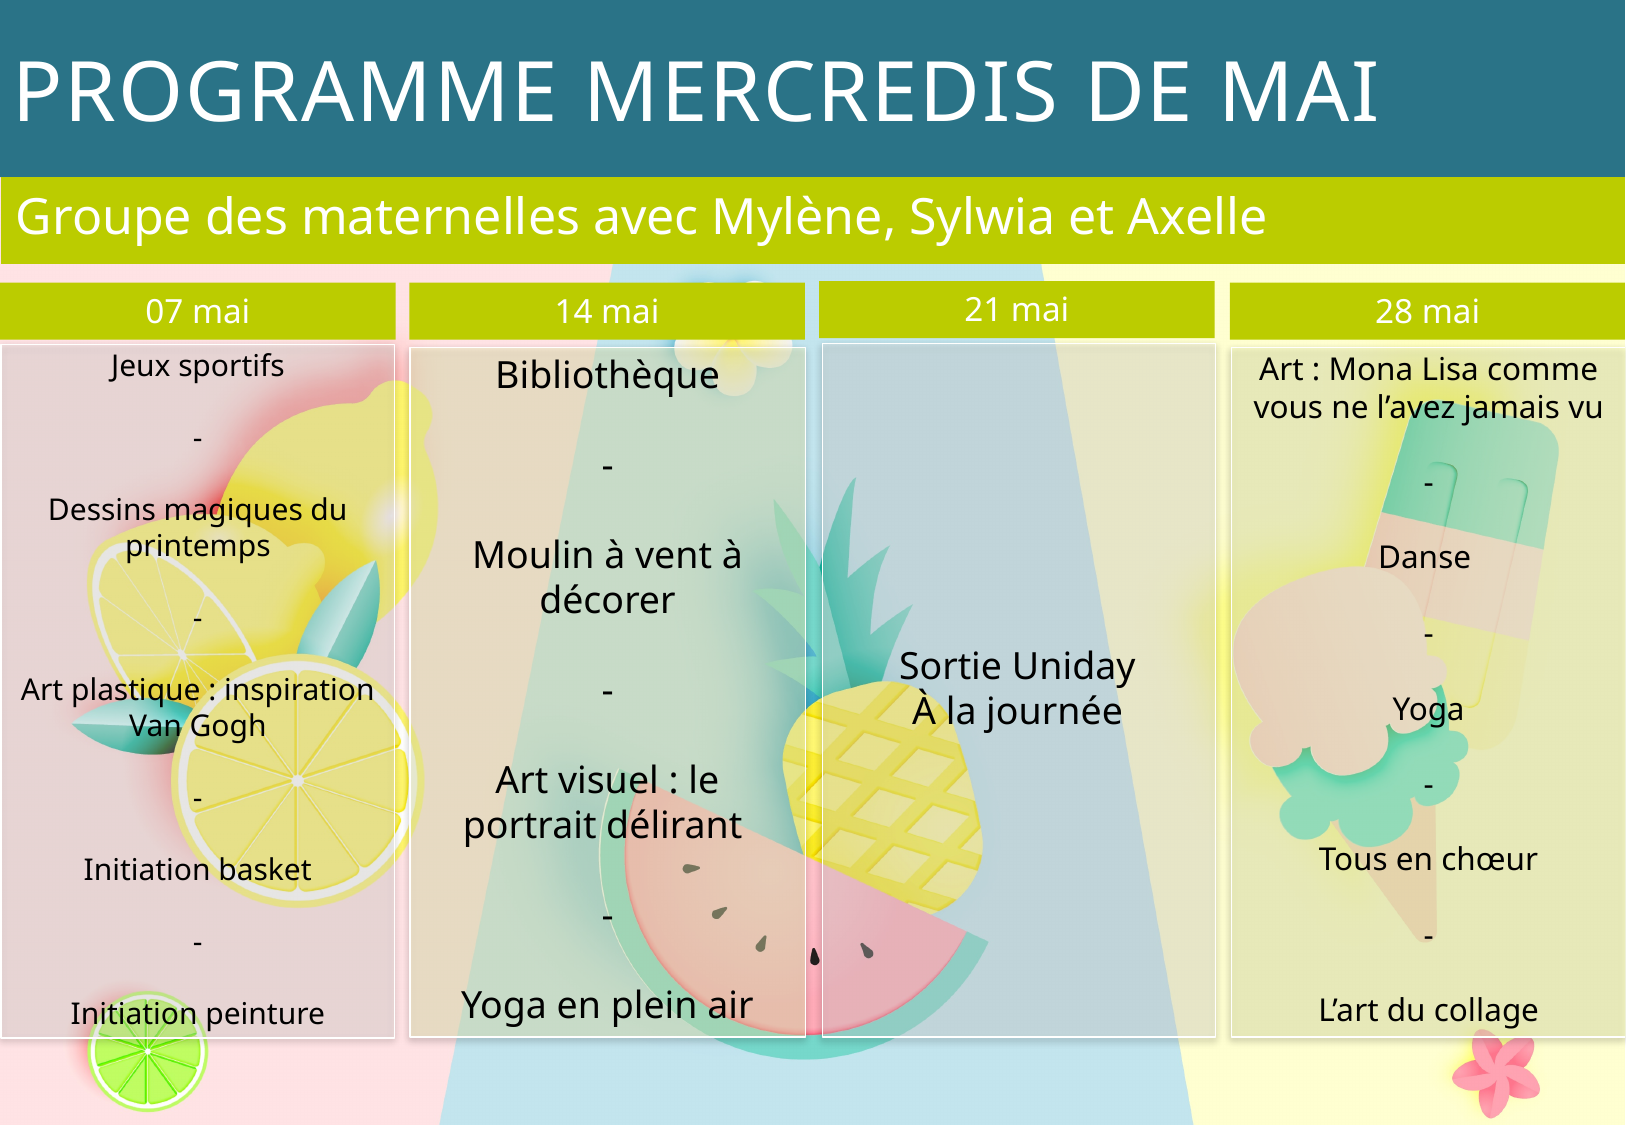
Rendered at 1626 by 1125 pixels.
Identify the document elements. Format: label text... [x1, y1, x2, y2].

list 28 mai [1229, 282, 1625, 340]
list Jeux sportifs - Dessins magiques du printemps - Art plastique : inspiration Van Gogh - Initiation basket - Initiation peinture [0, 340, 396, 1039]
list Groupe des maternelles avec Mylène, Sylwia et Axelle [1, 177, 1625, 264]
picture [0, 178, 1625, 1125]
list Art : Mona Lisa comme vous ne l’avez jamais vu - Danse - Yoga - Tous en chœur - L’art du collage [1230, 340, 1625, 1039]
title Programme mercredis de mai [0, 0, 1625, 178]
list 21 mai [819, 281, 1215, 339]
list 07 mai [0, 282, 396, 340]
list Sortie Uniday À la journée [819, 336, 1216, 1039]
list Bibliothèque - Moulin à vent à décorer - Art visuel : le portrait délirant - Yoga en plein air [409, 338, 806, 1039]
list 14 mai [409, 282, 805, 340]
